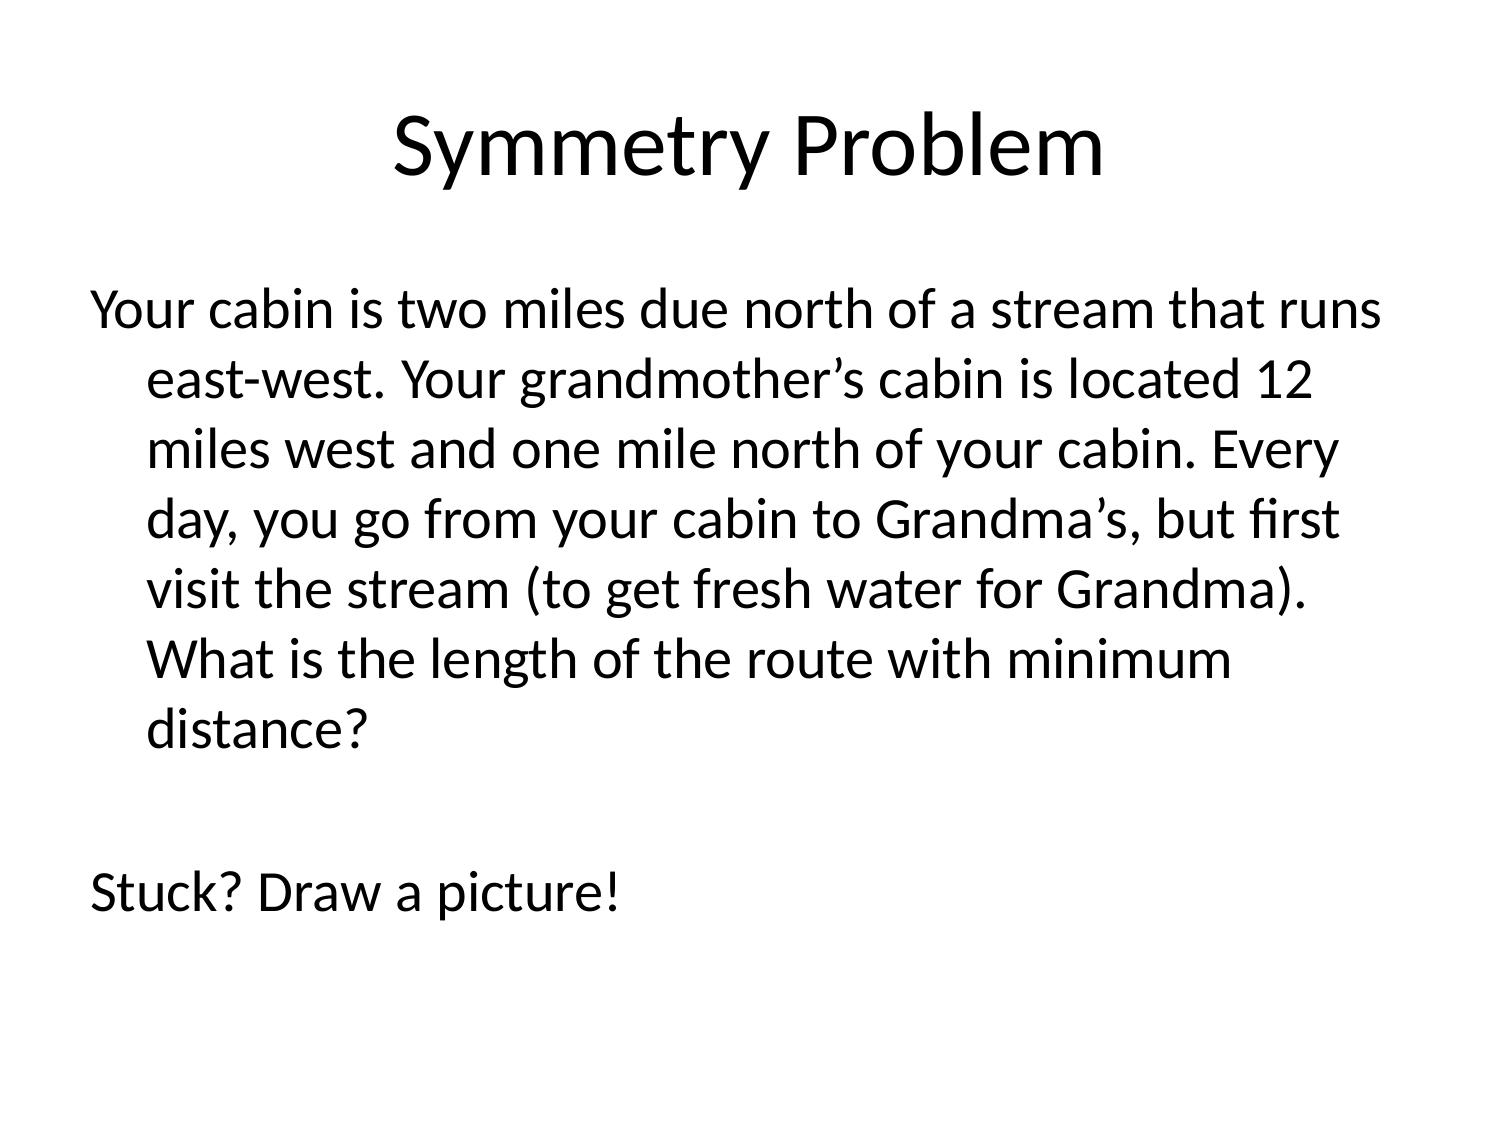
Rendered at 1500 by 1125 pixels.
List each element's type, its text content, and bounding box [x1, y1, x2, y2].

title Symmetry Problem [75, 45, 1425, 233]
list Your cabin is two miles due north of a stream that runs east-west. Your grandmother’s cabin is located 12 miles west and one mile north of your cabin. Every day, you go from your cabin to Grandma’s, but first visit the stream (to get fresh water for Grandma). What is the length of the route with minimum distance? Stuck? Draw a picture! [75, 262, 1425, 1005]
